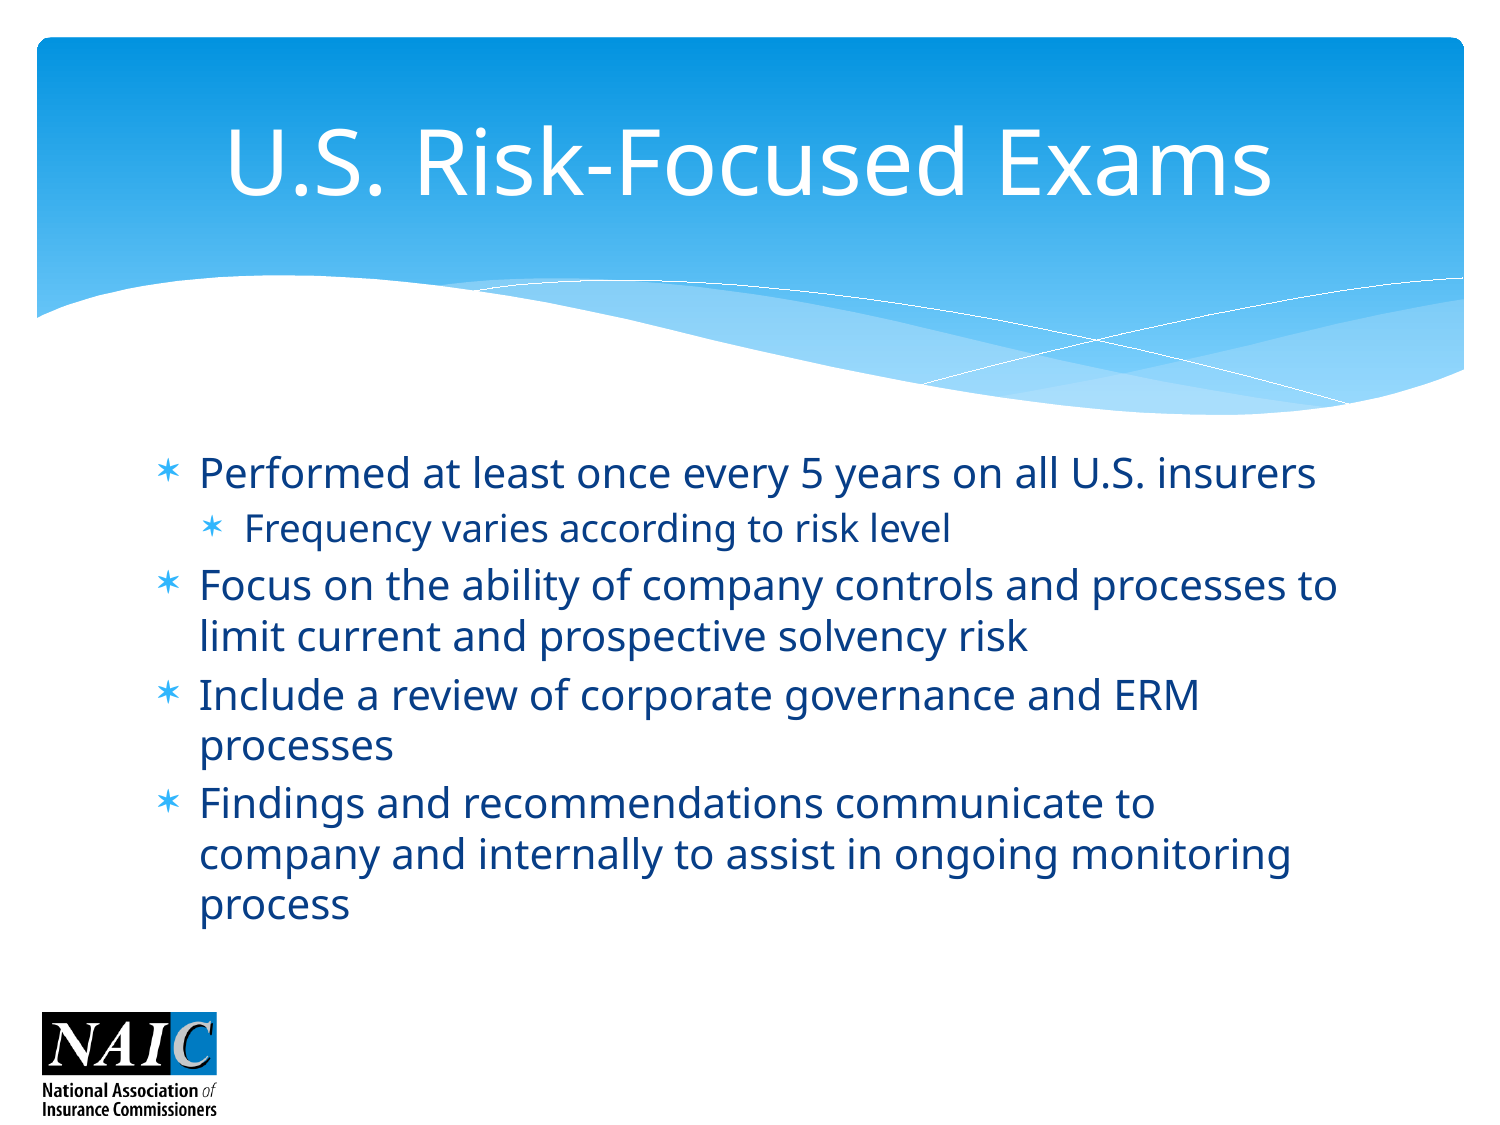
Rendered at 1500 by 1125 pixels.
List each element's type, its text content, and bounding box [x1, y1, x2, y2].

title U.S. Risk-Focused Exams [75, 55, 1425, 261]
list Performed at least once every 5 years on all U.S. insurers Frequency varies according to risk level Focus on the ability of company controls and processes to limit current and prospective solvency risk Include a review of corporate governance and ERM processes Findings and recommendations communicate to company and internally to assist in ongoing monitoring process [143, 438, 1359, 1005]
picture [42, 1012, 217, 1116]
